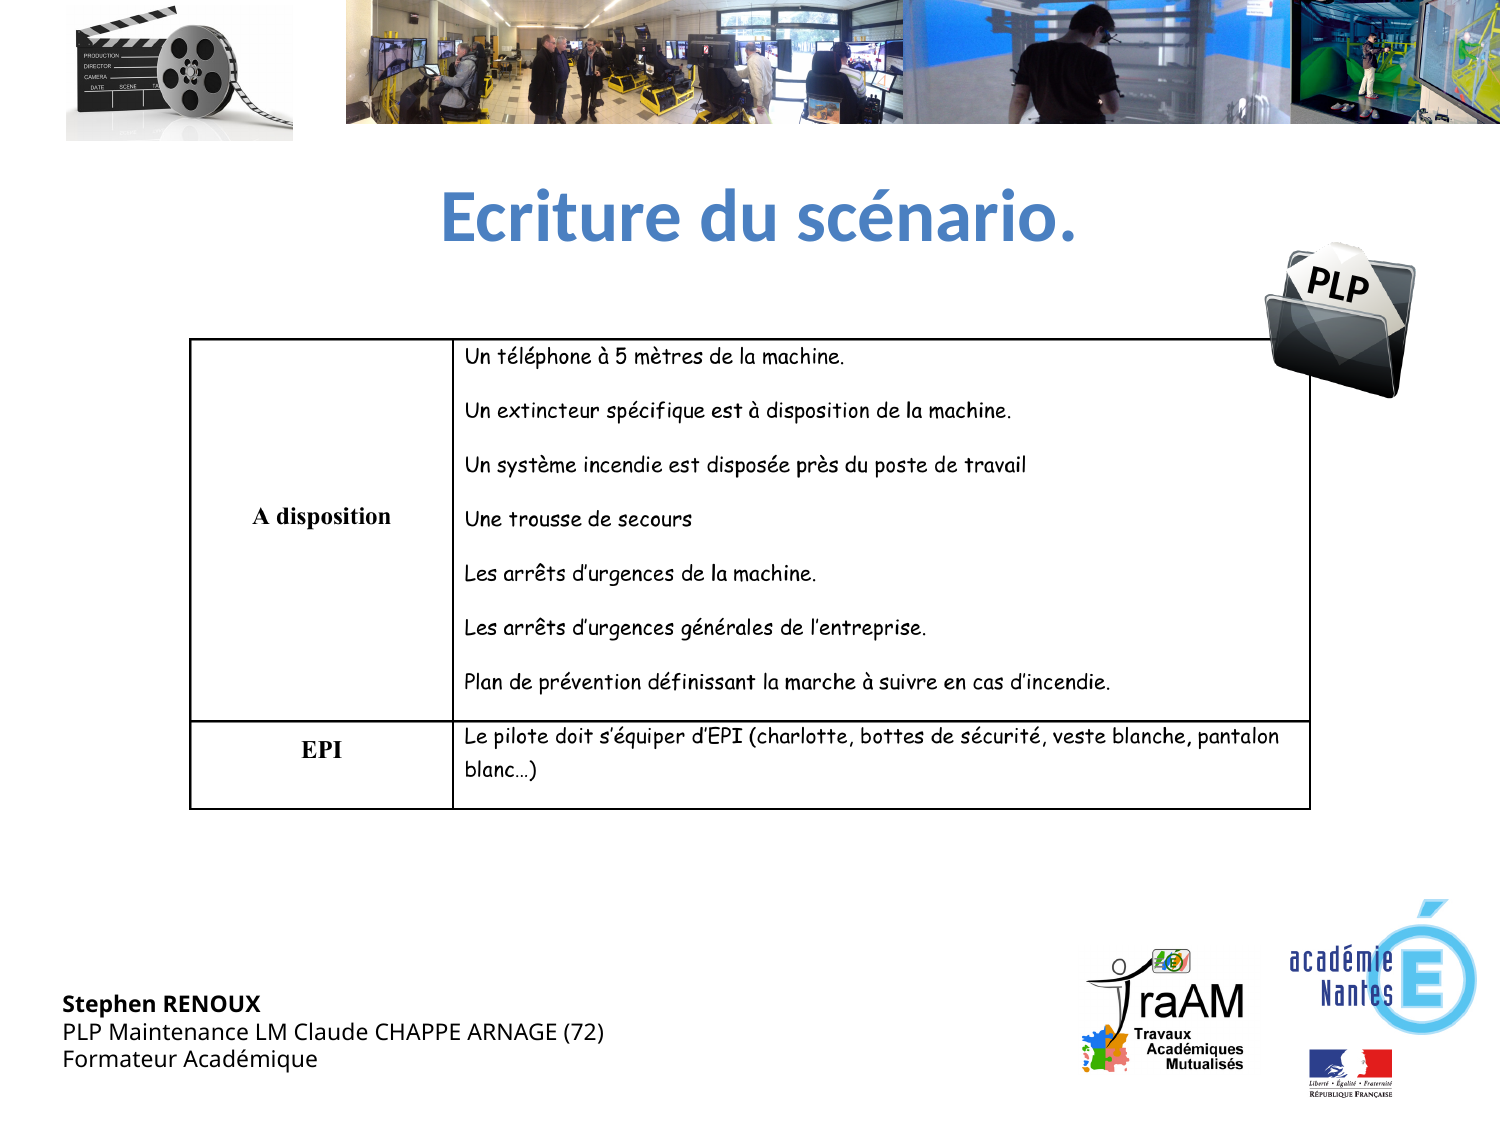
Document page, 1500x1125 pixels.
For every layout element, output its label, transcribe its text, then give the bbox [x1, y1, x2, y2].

text_box Stephen RENOUX PLP Maintenance LM Claude CHAPPE ARNAGE (72) Formateur Académique [47, 982, 645, 1080]
picture [346, 0, 1500, 125]
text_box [1239, 239, 1439, 402]
picture [1078, 945, 1261, 1076]
picture [1290, 899, 1477, 1098]
text_box Ecriture du scénario. [80, 140, 1439, 282]
picture [65, 5, 294, 142]
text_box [189, 337, 1311, 864]
